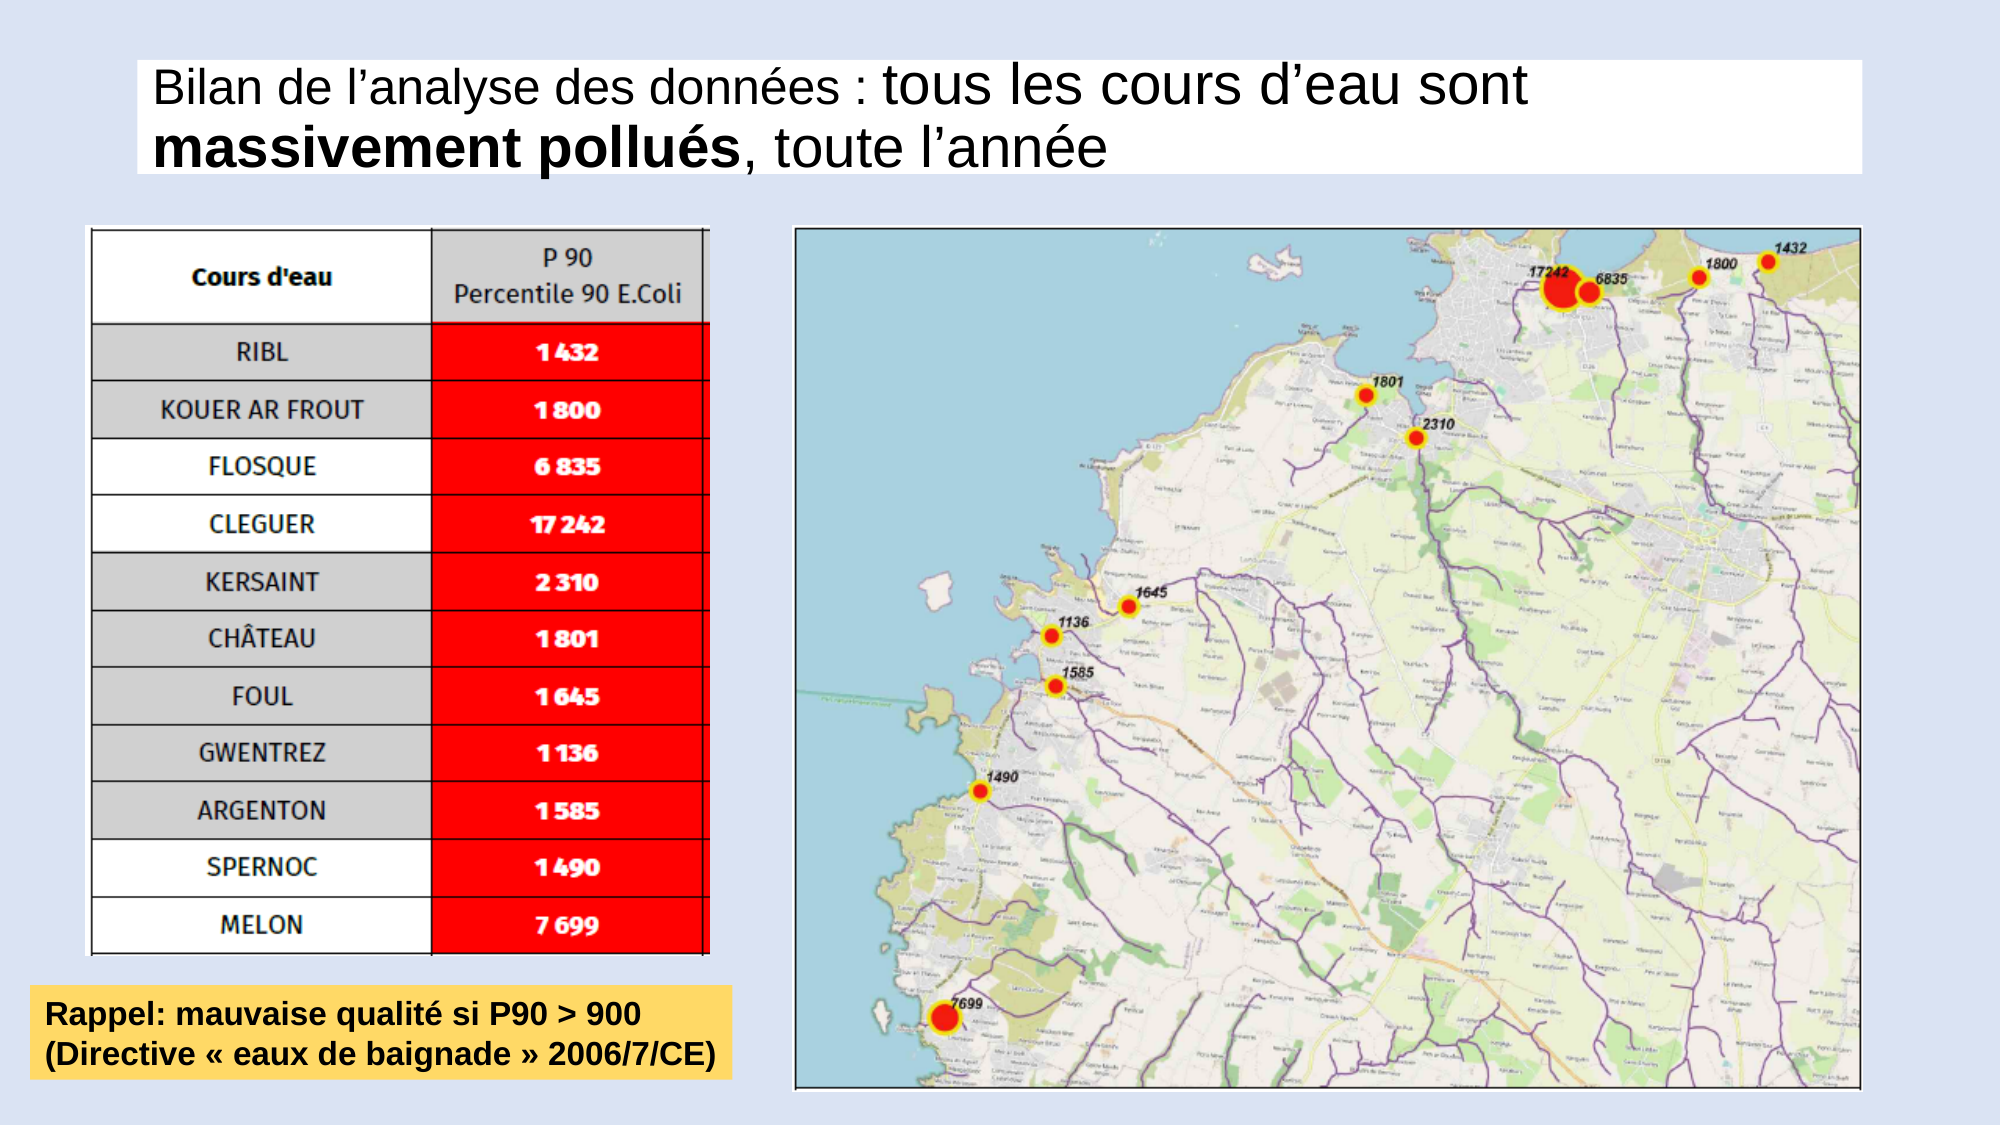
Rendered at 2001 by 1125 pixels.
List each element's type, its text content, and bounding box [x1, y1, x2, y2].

picture [85, 225, 710, 956]
picture [792, 225, 1863, 1092]
text_box Rappel: mauvaise qualité si P90 > 900 (Directive « eaux de baignade » 2006/7/CE) [30, 985, 733, 1080]
title Bilan de l’analyse des données : tous les cours d’eau sont massivement pollués, toute l’année [137, 59, 1863, 174]
